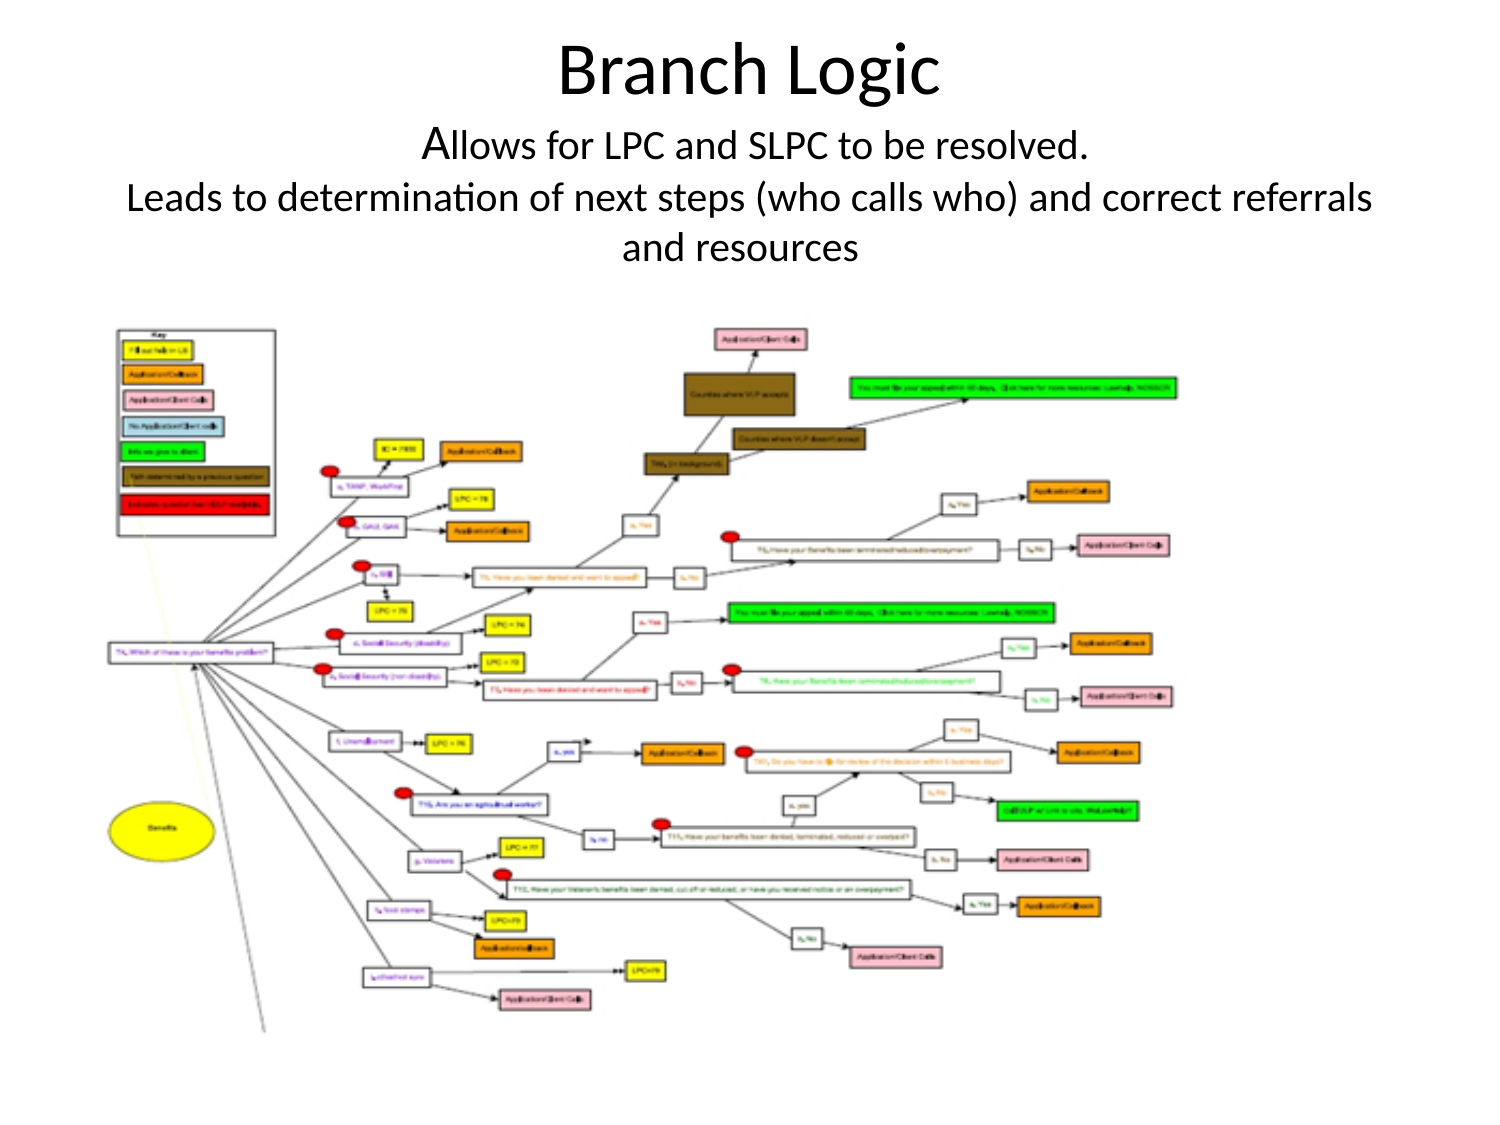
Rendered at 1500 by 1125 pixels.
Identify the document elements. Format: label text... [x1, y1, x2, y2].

title Branch Logic Allows for LPC and SLPC to be resolved. Leads to determination of next steps (who calls who) and correct referrals and resources [75, 26, 1425, 263]
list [37, 299, 1441, 1051]
